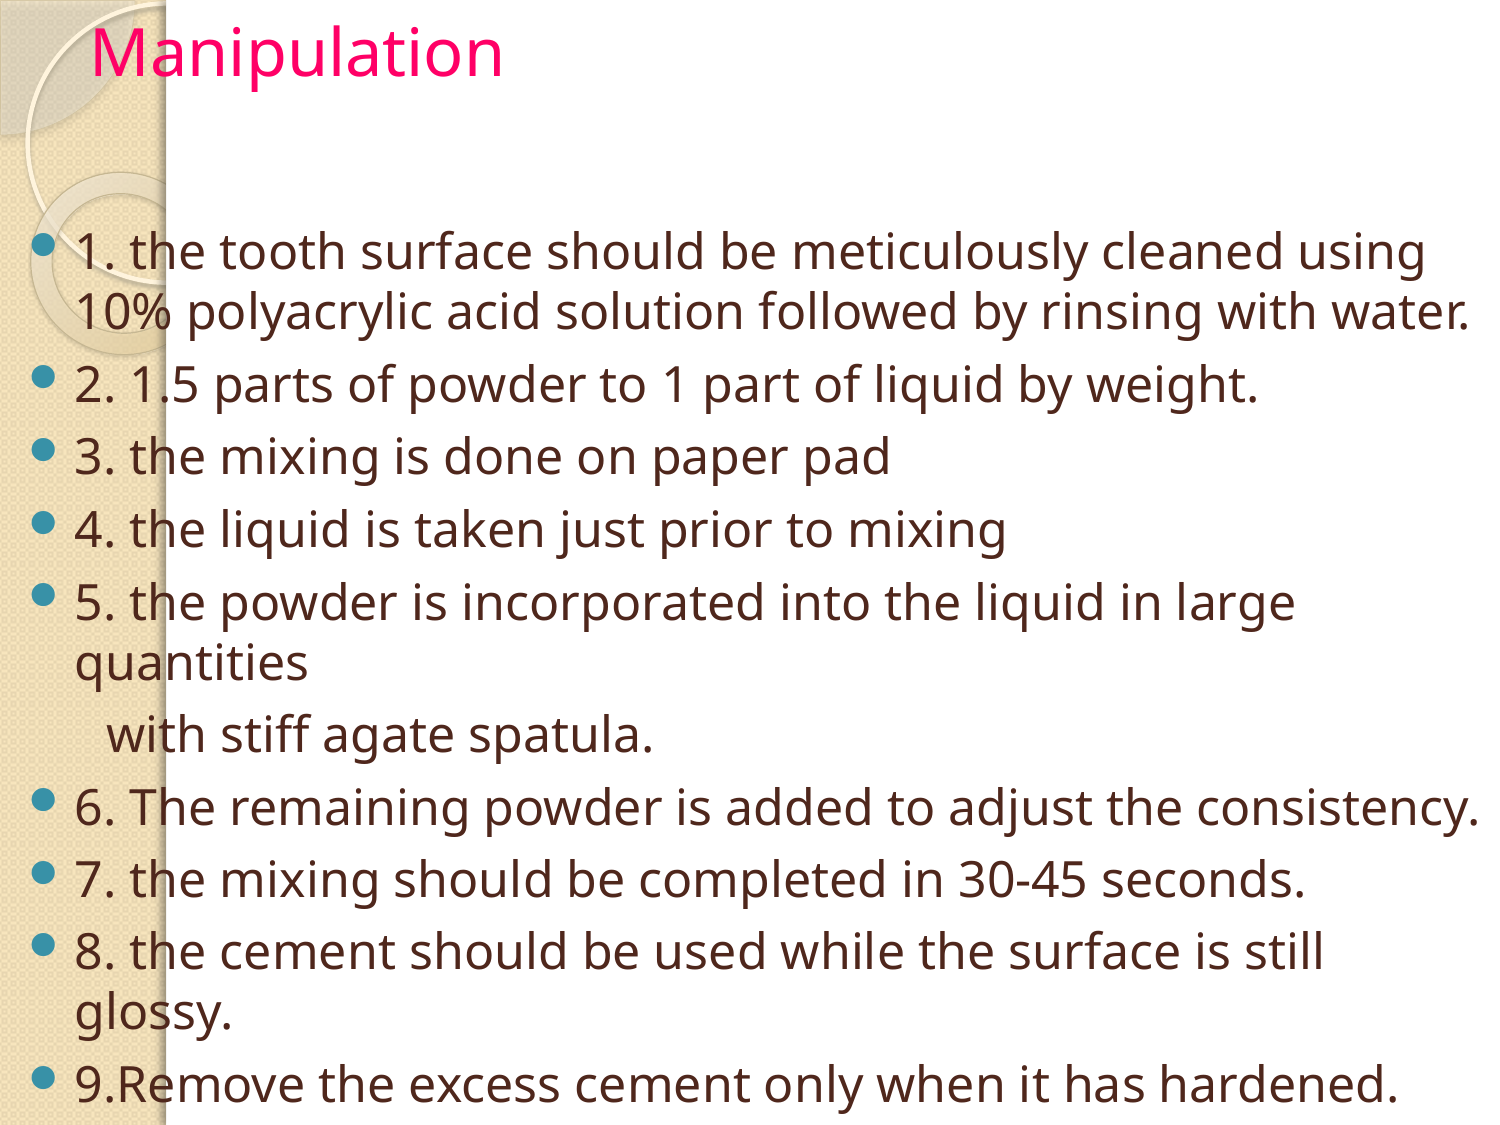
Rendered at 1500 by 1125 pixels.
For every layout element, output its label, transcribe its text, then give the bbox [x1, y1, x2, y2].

list 1. the tooth surface should be meticulously cleaned using 10% polyacrylic acid solution followed by rinsing with water. 2. 1.5 parts of powder to 1 part of liquid by weight. 3. the mixing is done on paper pad 4. the liquid is taken just prior to mixing 5. the powder is incorporated into the liquid in large quantities with stiff agate spatula. 6. The remaining powder is added to adjust the consistency. 7. the mixing should be completed in 30-45 seconds. 8. the cement should be used while the surface is still glossy. 9.Remove the excess cement only when it has hardened. [0, 212, 1500, 1125]
title Manipulation [75, 0, 1425, 100]
